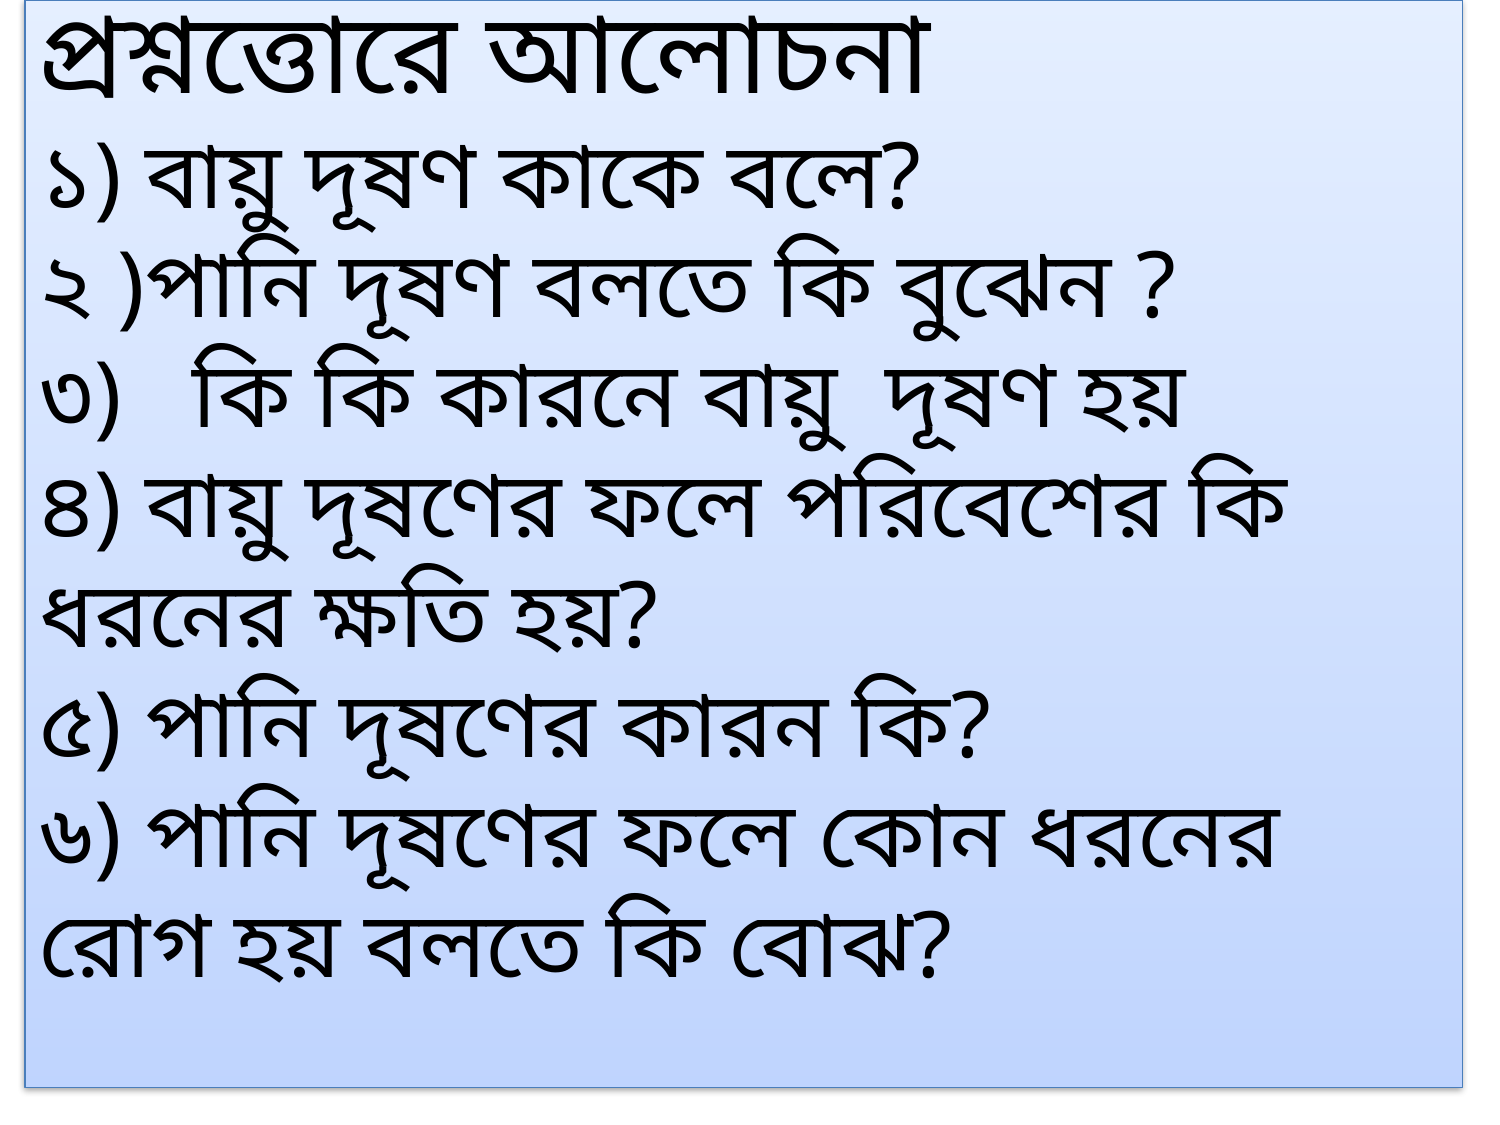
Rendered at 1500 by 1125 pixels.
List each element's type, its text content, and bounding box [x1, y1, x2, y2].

title প্রশ্নত্তোরে আলোচনা ১) বায়ু দূষণ কাকে বলে? ২ )পানি দূষণ বলতে কি বুঝেন ? ৩) কি কি কারনে বায়ু দূষণ হয় ৪) বায়ু দূষণের ফলে পরিবেশের কি ধরনের ক্ষতি হয়? ৫) পানি দূষণের কারন কি? ৬) পানি দূষণের ফলে কোন ধরনের রোগ হয় বলতে কি বোঝ? [24, 0, 1463, 1088]
